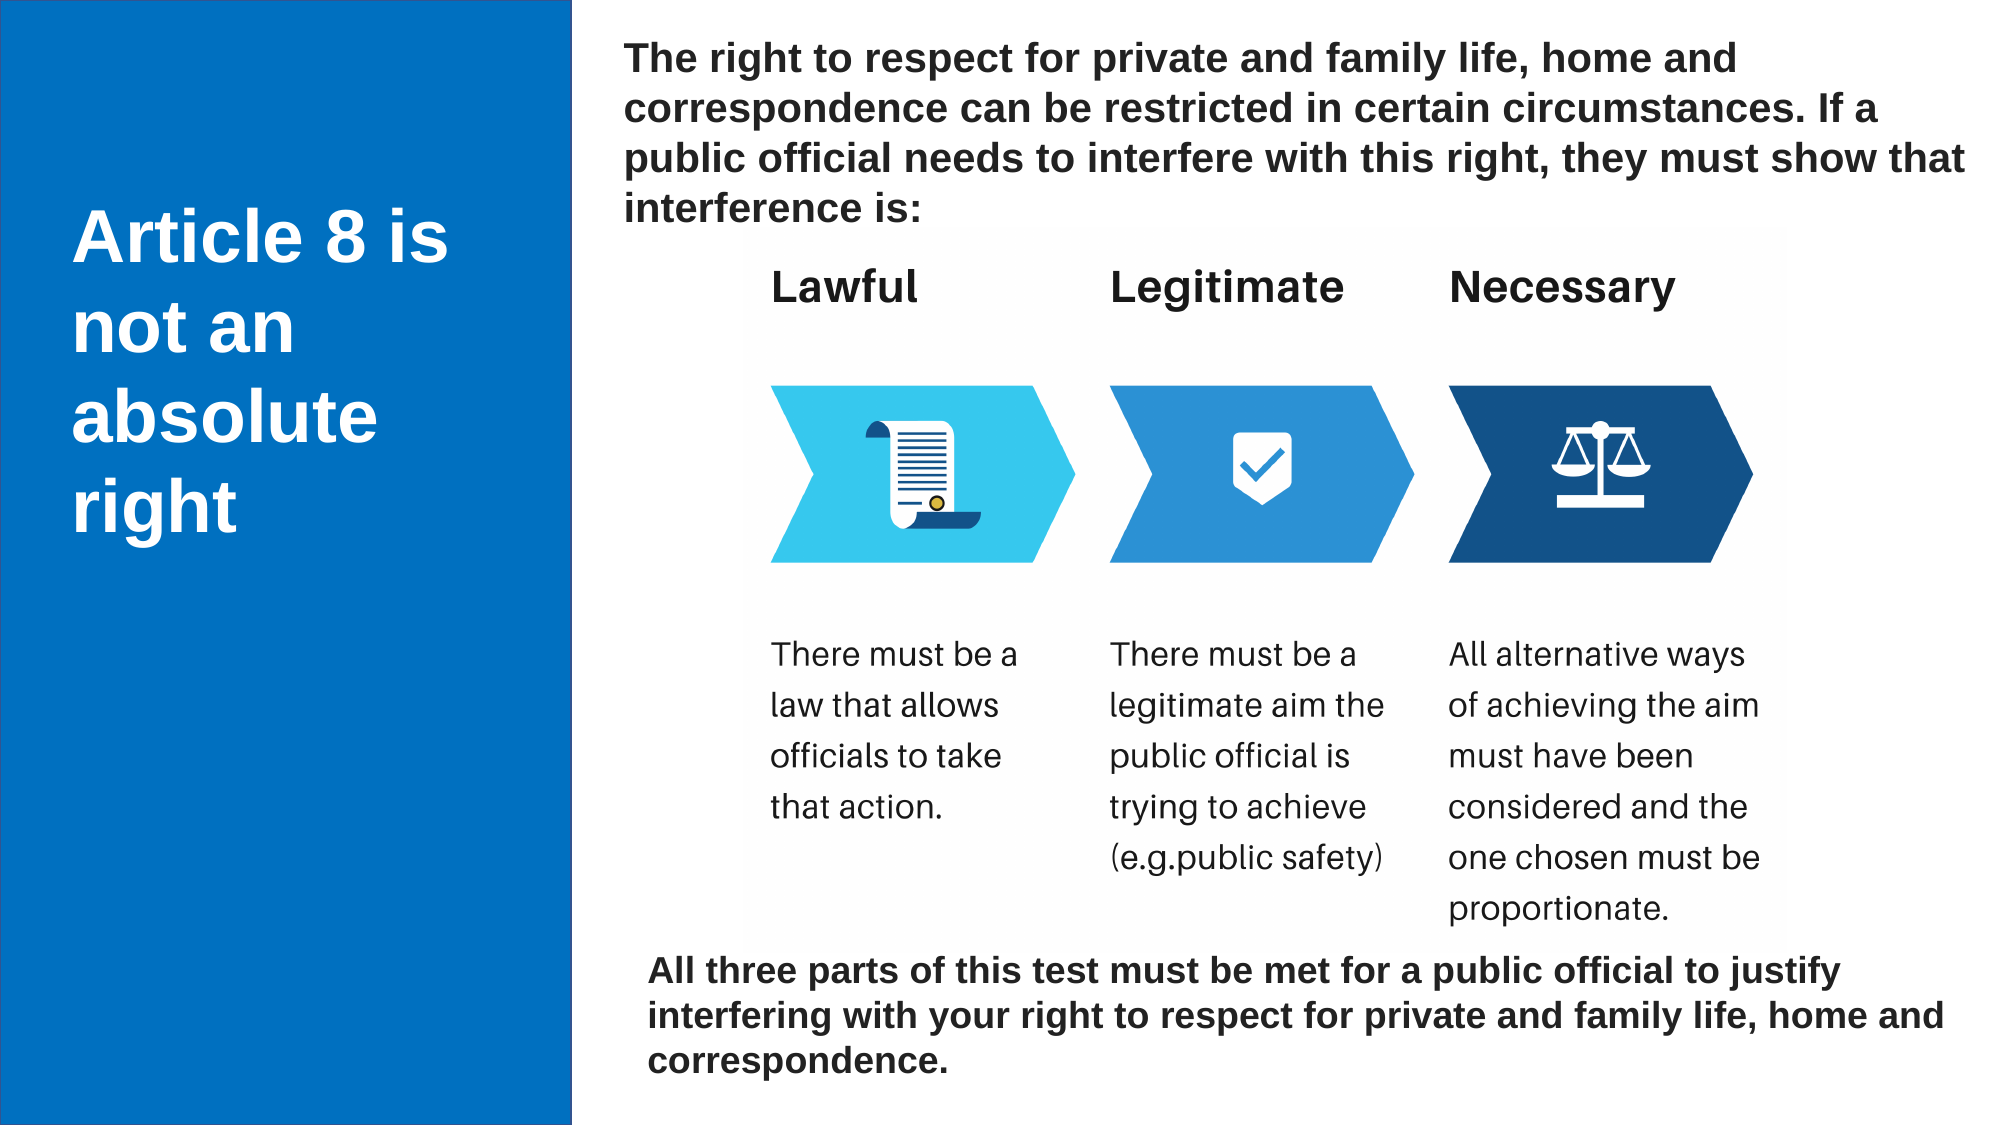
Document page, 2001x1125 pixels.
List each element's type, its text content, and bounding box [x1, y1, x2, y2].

text_box The right to respect for private and family life, home and correspondence can be restricted in certain circumstances. If a public official needs to interfere with this right, they must show that interference is: [608, 23, 1983, 239]
text_box Article 8 is not an absolute right [56, 180, 544, 556]
text_box All three parts of this test must be met for a public official to justify interfering with your right to respect for private and family life, home and correspondence. [632, 939, 1968, 1089]
picture [743, 226, 1787, 953]
